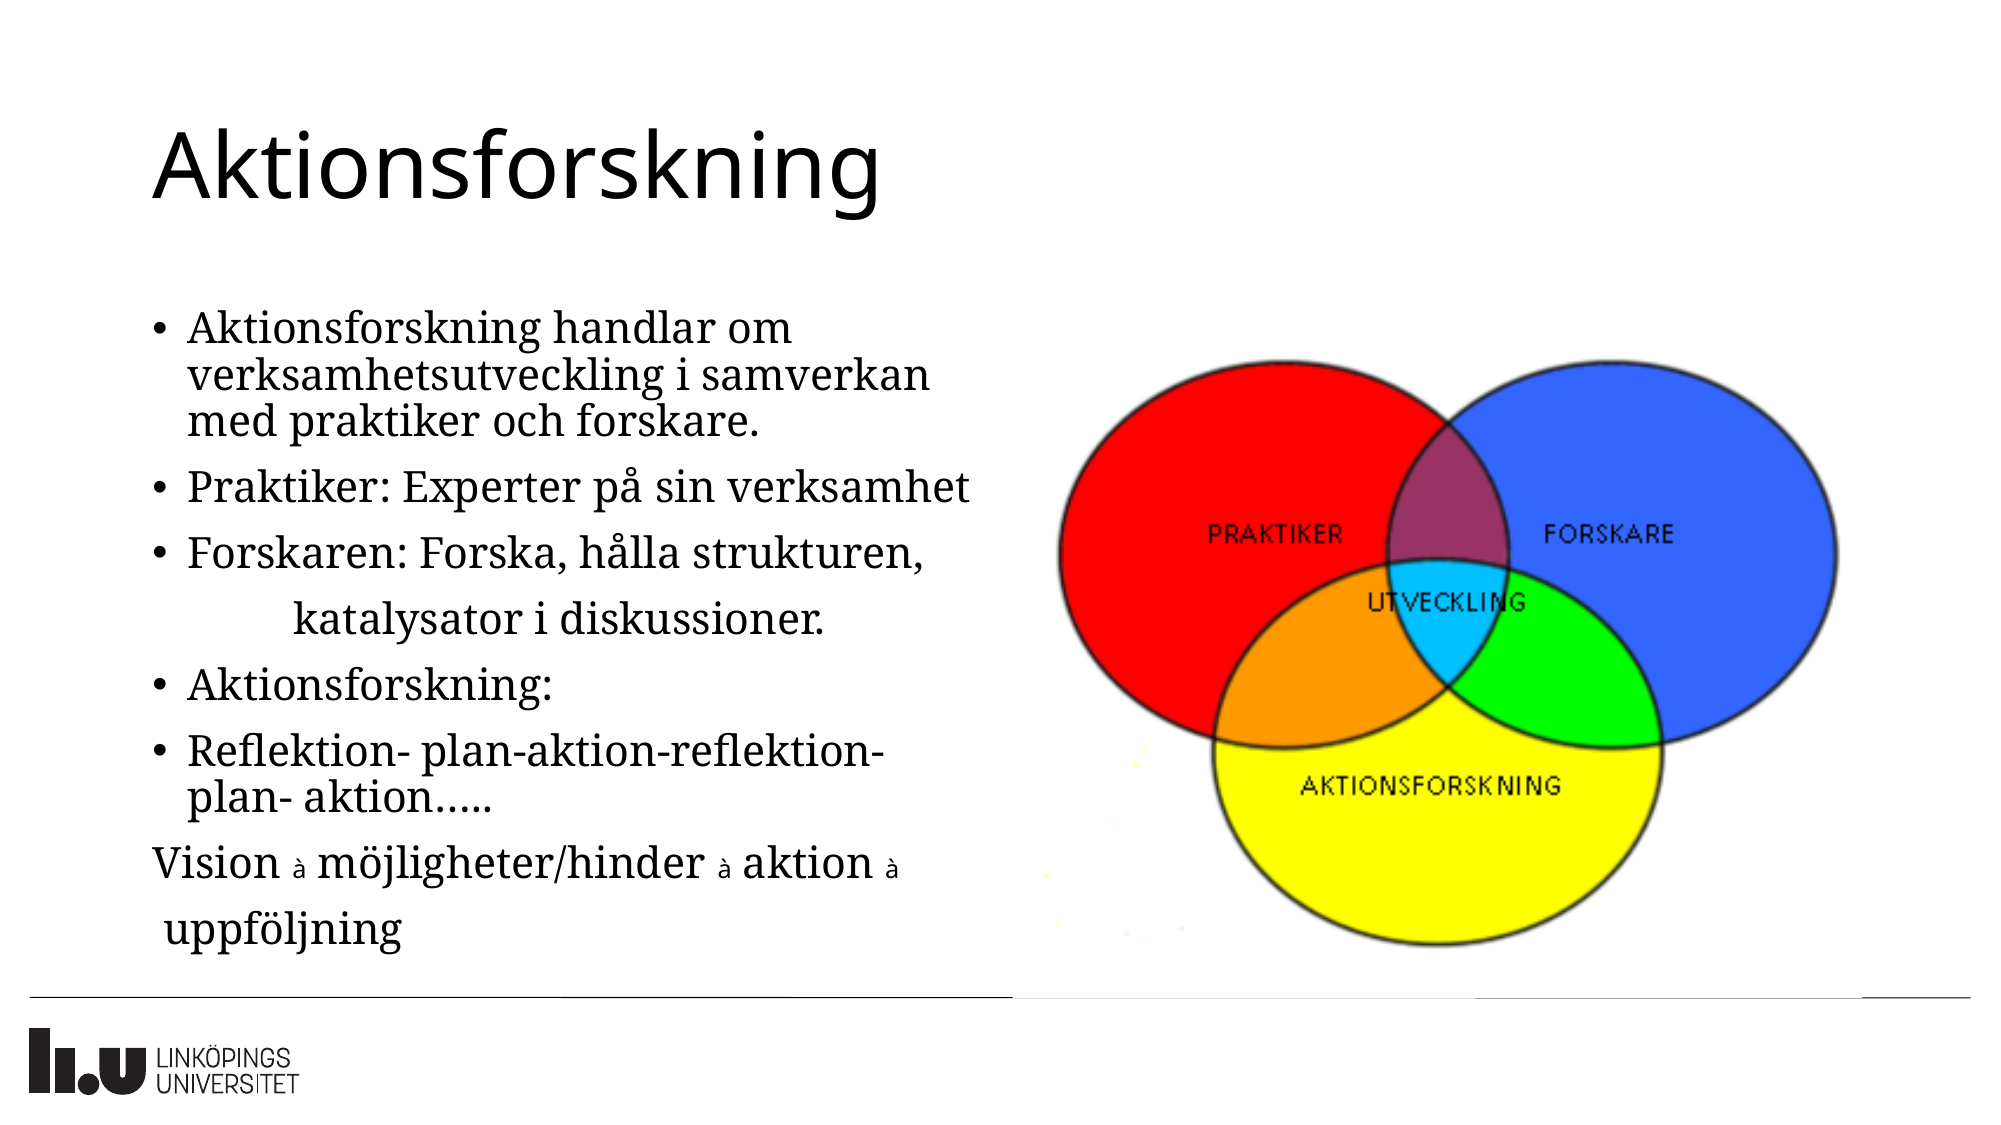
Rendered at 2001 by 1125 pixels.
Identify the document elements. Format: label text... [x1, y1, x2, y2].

picture [1012, 299, 1863, 998]
list Aktionsforskning handlar om verksamhetsutveckling i samverkan med praktiker och forskare. Praktiker: Experter på sin verksamhet Forskaren: Forska, hålla strukturen, katalysator i diskussioner. Aktionsforskning: Reflektion- plan-aktion-reflektion-plan- aktion….. Vision à möjligheter/hinder à aktion à uppföljning [137, 299, 988, 996]
title Aktionsforskning [137, 59, 1863, 278]
